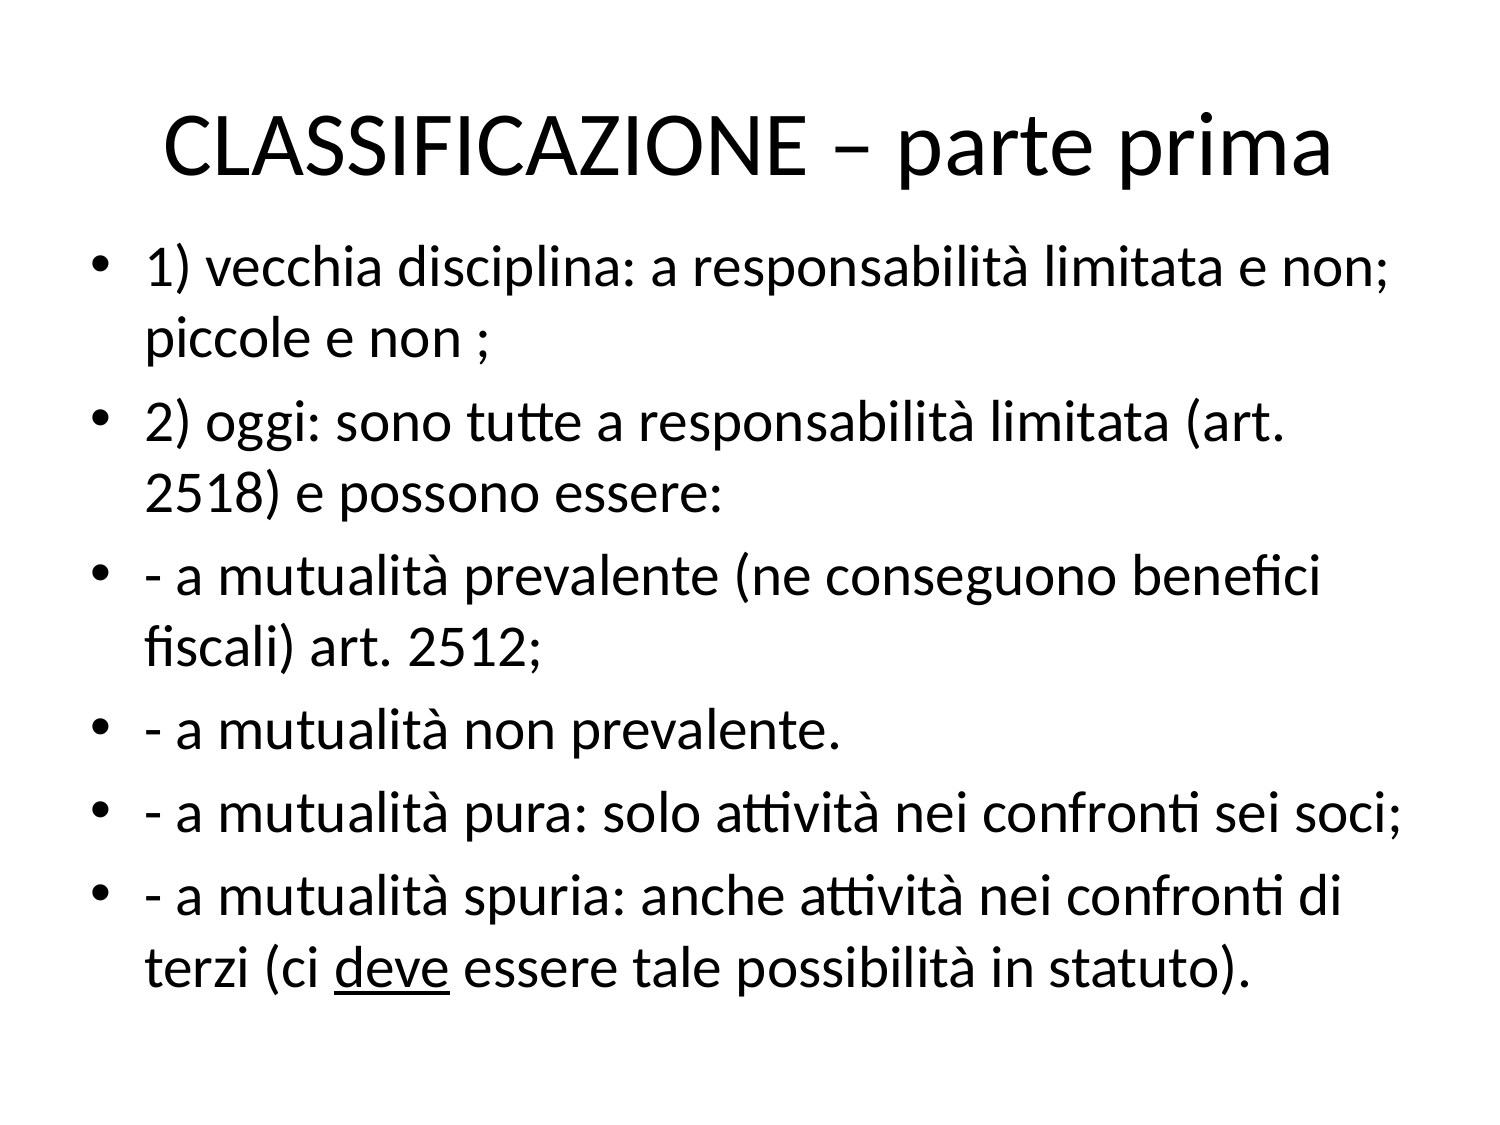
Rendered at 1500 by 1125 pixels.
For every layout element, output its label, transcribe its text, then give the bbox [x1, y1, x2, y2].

list 1) vecchia disciplina: a responsabilità limitata e non; piccole e non ; 2) oggi: sono tutte a responsabilità limitata (art. 2518) e possono essere: - a mutualità prevalente (ne conseguono benefici fiscali) art. 2512; - a mutualità non prevalente. - a mutualità pura: solo attività nei confronti sei soci; - a mutualità spuria: anche attività nei confronti di terzi (ci deve essere tale possibilità in statuto). [75, 219, 1425, 1083]
title CLASSIFICAZIONE – parte prima [75, 45, 1425, 219]
